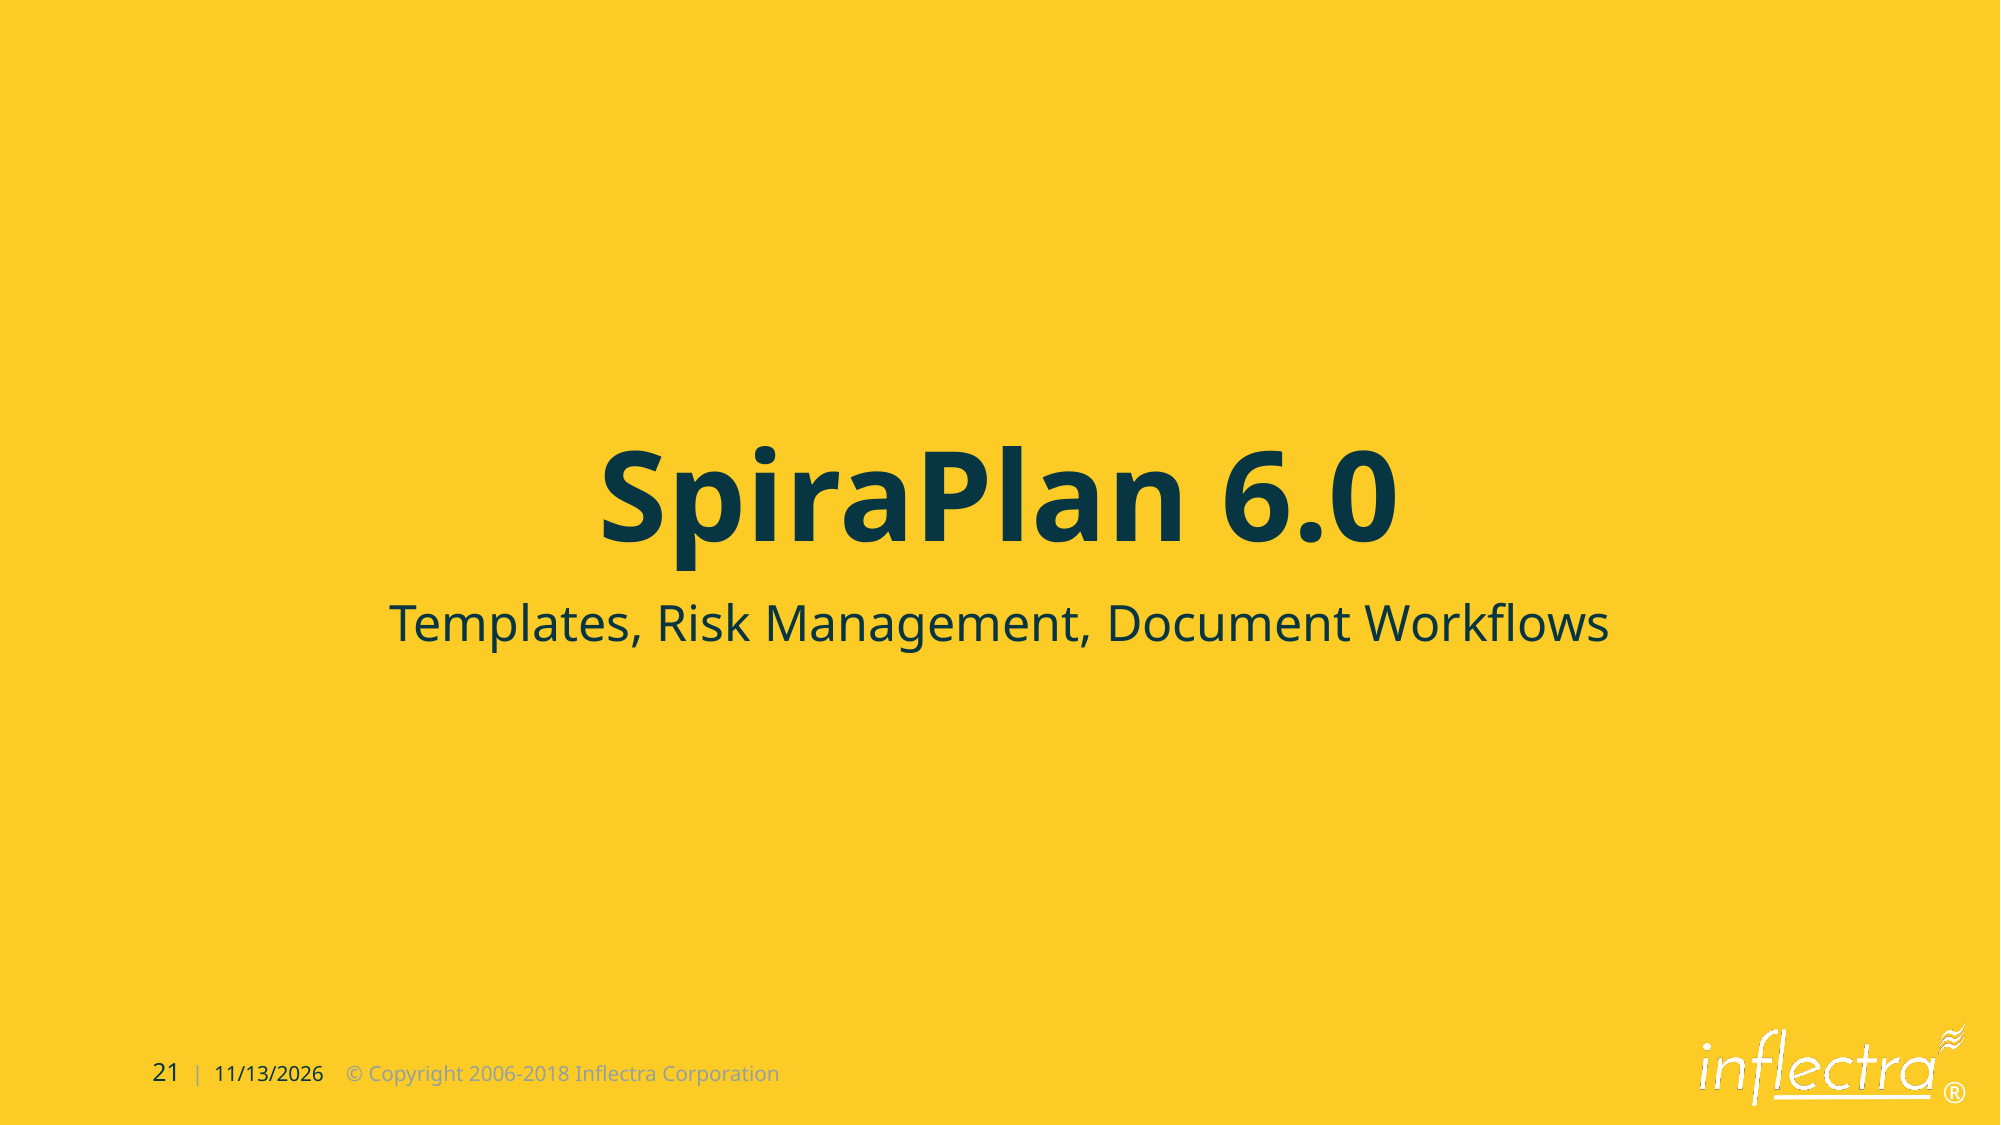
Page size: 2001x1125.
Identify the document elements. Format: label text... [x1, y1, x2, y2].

picture [1692, 1016, 1971, 1112]
title SpiraPlan 6.0 [249, 184, 1750, 576]
subtitle Templates, Risk Management, Document Workflows [249, 590, 1750, 863]
